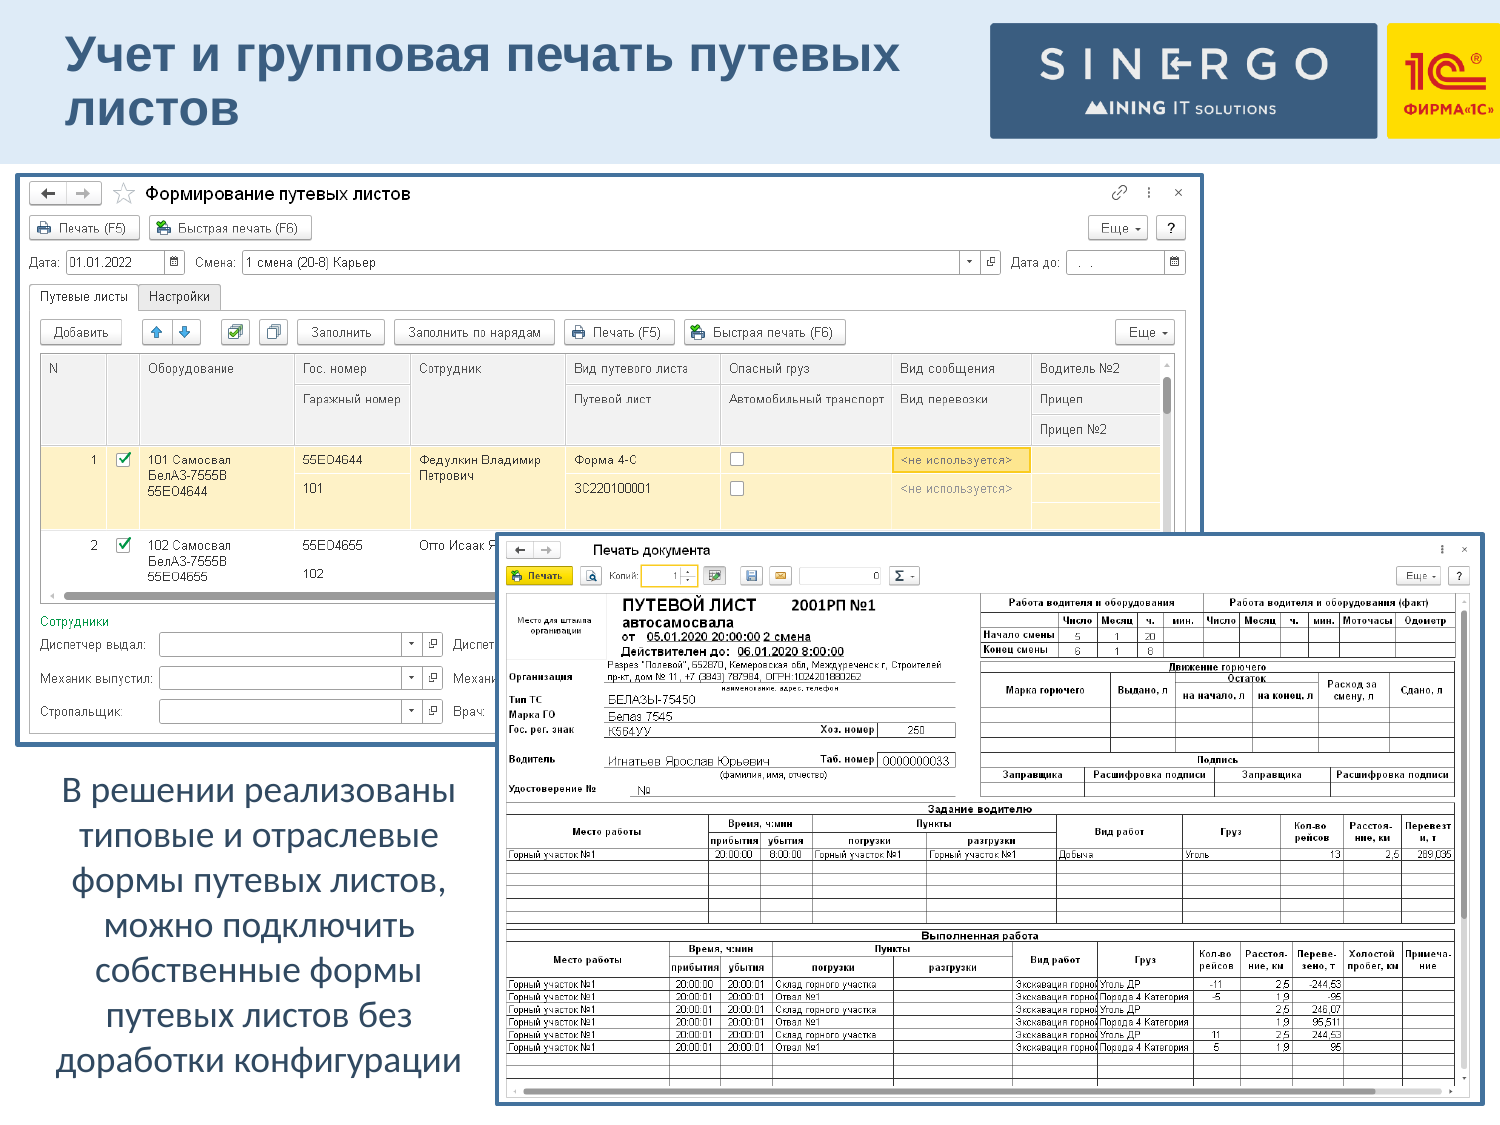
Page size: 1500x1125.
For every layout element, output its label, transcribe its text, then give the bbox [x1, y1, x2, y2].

title Учет и групповая печать путевых листов [50, 23, 960, 141]
text_box В решении реализованы типовые и отраслевые формы путевых листов, можно подключить собственные формы путевых листов без доработки конфигурации [19, 757, 499, 1125]
picture [19, 176, 1481, 1103]
picture [990, 23, 1500, 139]
